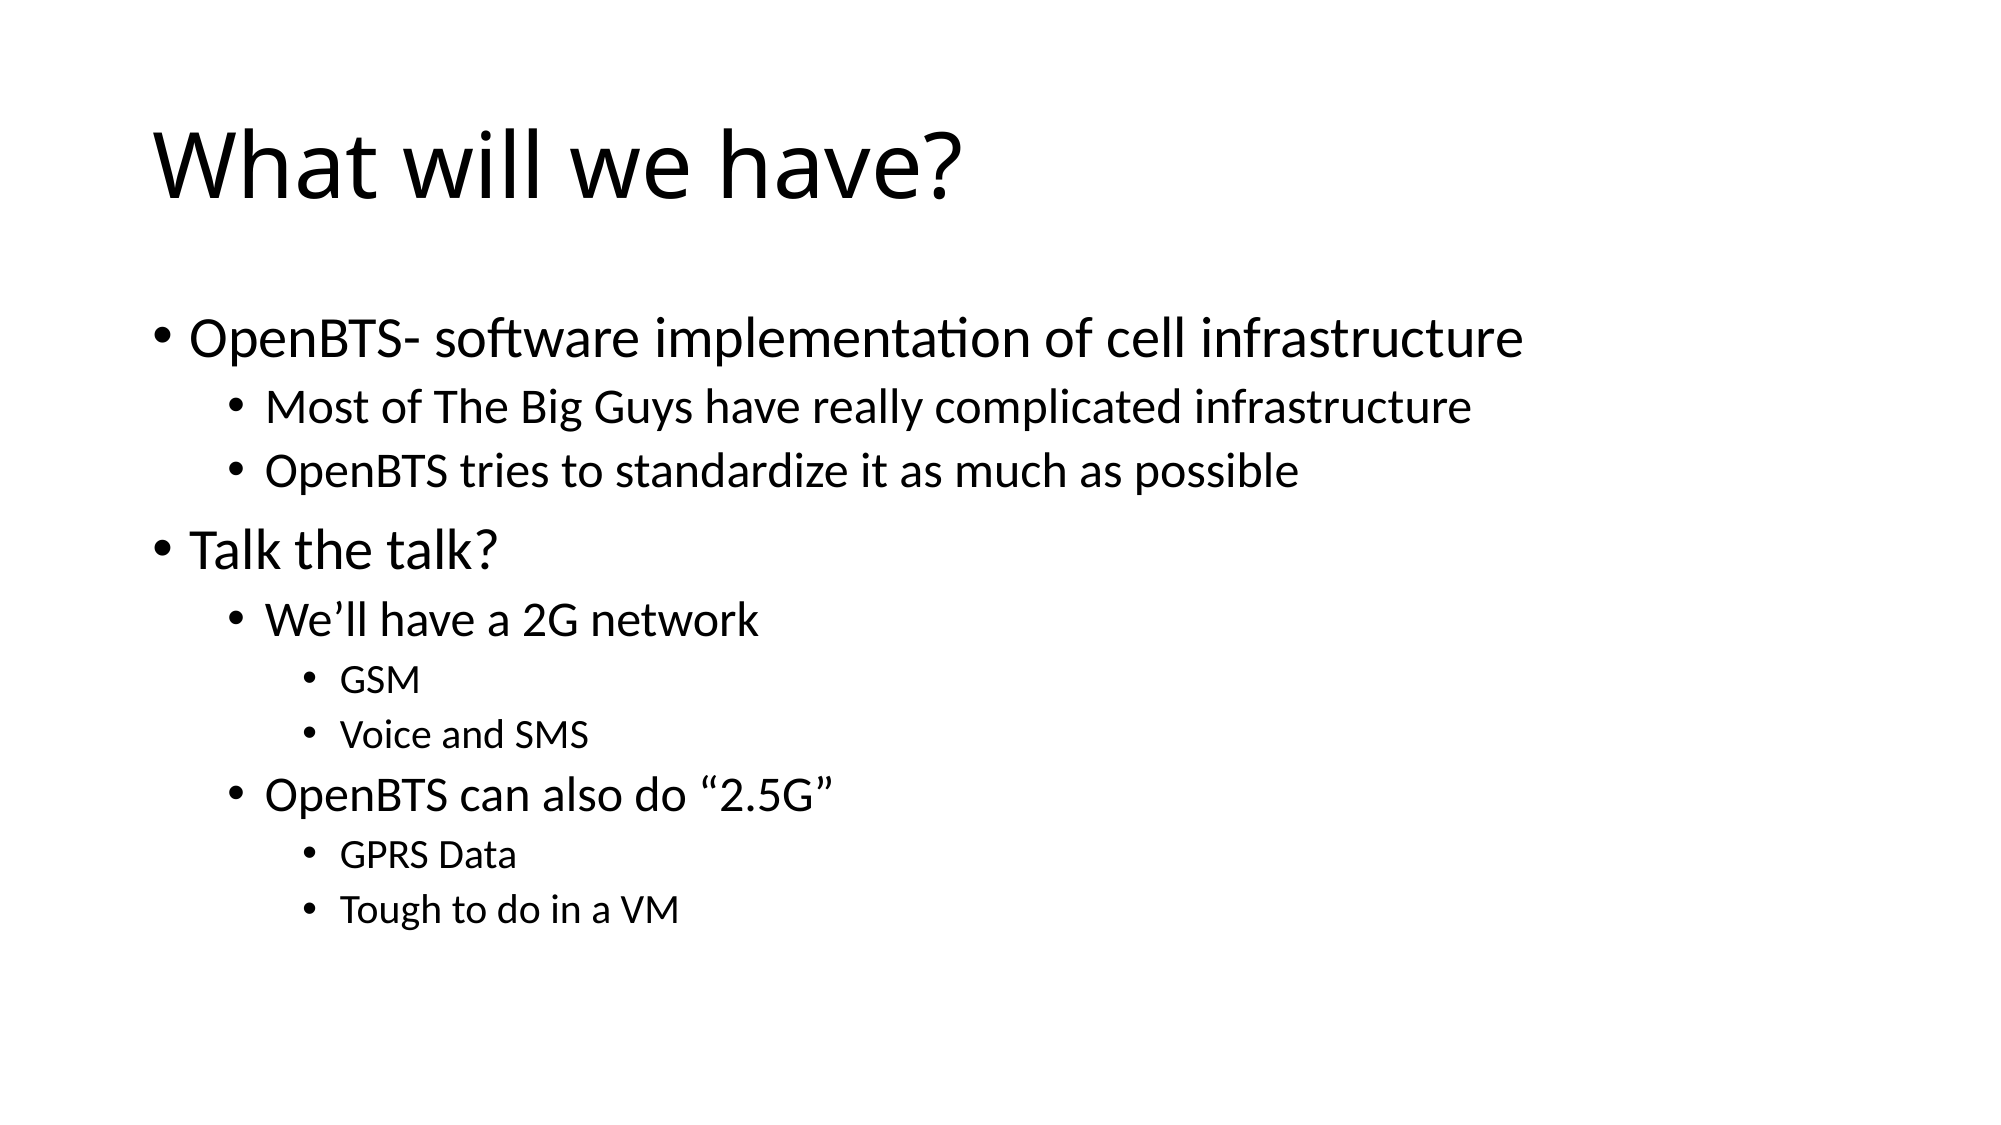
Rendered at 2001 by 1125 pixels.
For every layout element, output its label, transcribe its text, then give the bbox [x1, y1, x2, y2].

list OpenBTS- software implementation of cell infrastructure Most of The Big Guys have really complicated infrastructure OpenBTS tries to standardize it as much as possible Talk the talk? We’ll have a 2G network GSM Voice and SMS OpenBTS can also do “2.5G” GPRS Data Tough to do in a VM [137, 299, 1863, 1014]
title What will we have? [137, 59, 1863, 278]
